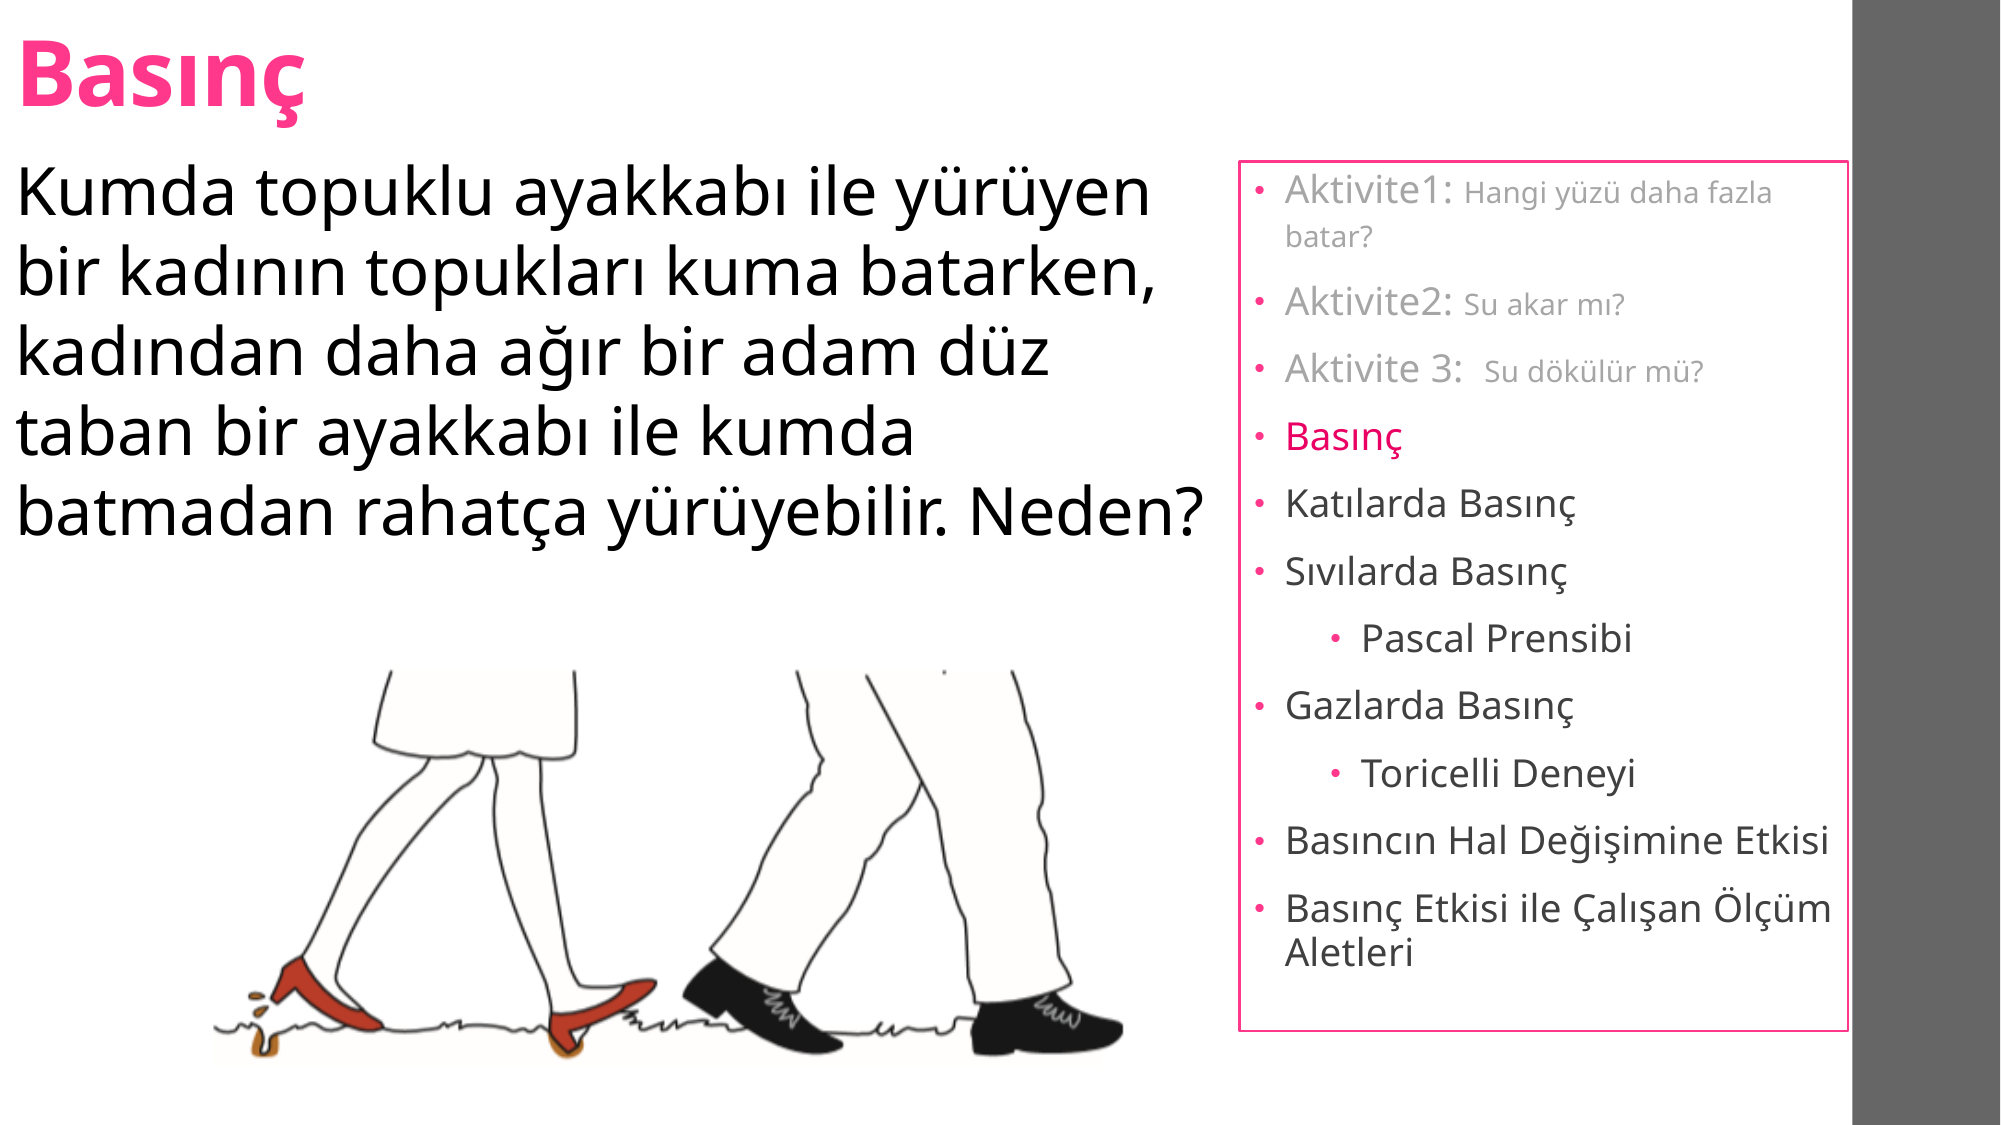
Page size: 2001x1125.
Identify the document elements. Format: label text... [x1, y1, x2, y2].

picture [111, 631, 1157, 1076]
text_box Aktivite1: Hangi yüzü daha fazla batar? Aktivite2: Su akar mı? Aktivite 3: Su dökülür mü? Basınç Katılarda Basınç Sıvılarda Basınç Pascal Prensibi Gazlarda Basınç Toricelli Deneyi Basıncın Hal Değişimine Etkisi Basınç Etkisi ile Çalışan Ölçüm Aletleri [1238, 160, 1849, 1032]
title Basınç [0, 0, 1590, 134]
text_box Kumda topuklu ayakkabı ile yürüyen bir kadının topukları kuma batarken, kadından daha ağır bir adam düz taban bir ayakkabı ile kumda batmadan rahatça yürüyebilir. Neden? [0, 141, 1245, 922]
